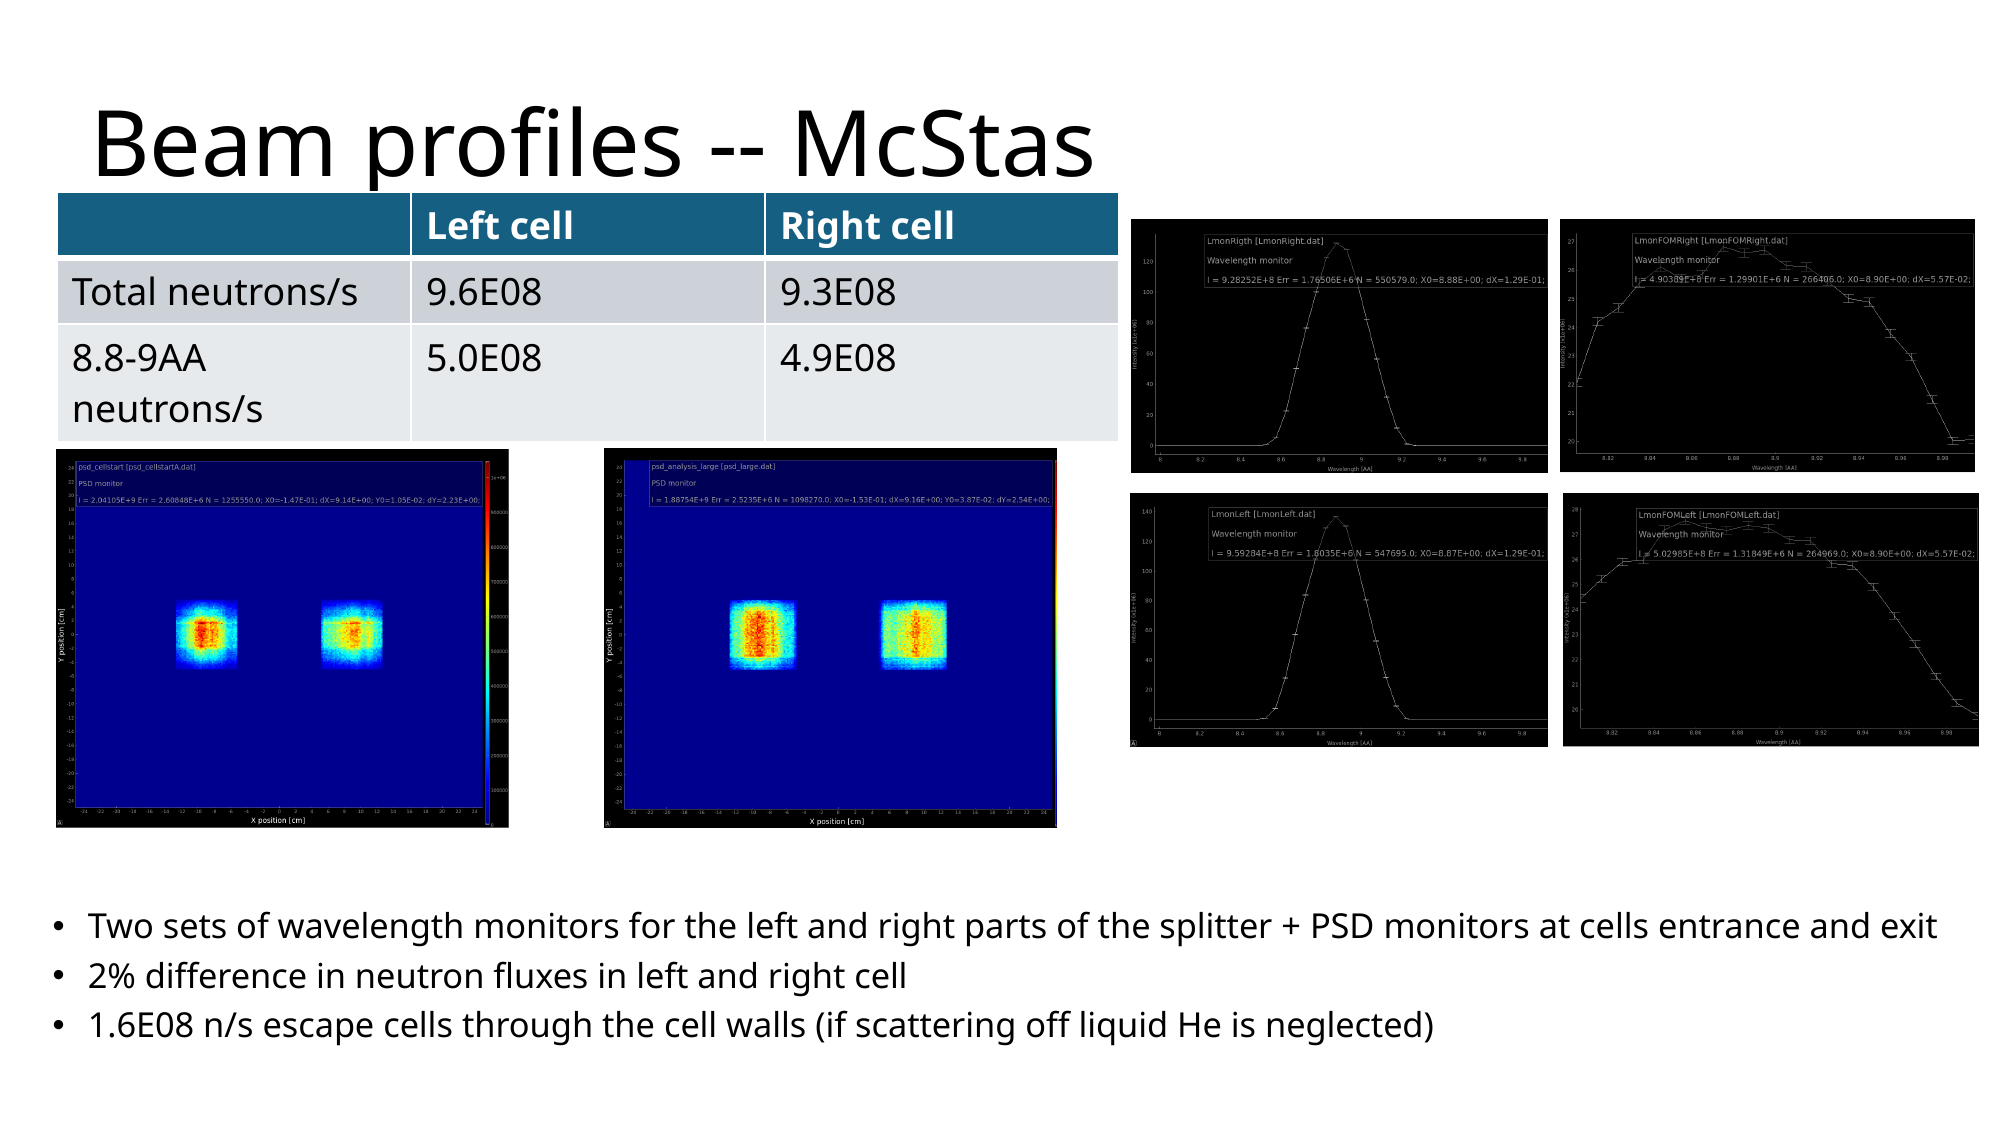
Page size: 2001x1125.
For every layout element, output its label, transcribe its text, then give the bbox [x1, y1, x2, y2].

table_cell Total neutrons/s [58, 261, 410, 323]
title Beam profiles -- McStas [75, 38, 1800, 256]
table_header Left cell [412, 193, 764, 255]
table_cell 8.8-9AA neutrons/s [58, 325, 410, 441]
picture [1562, 492, 1980, 748]
table_cell 4.9E08 [766, 325, 1118, 441]
table_cell 9.3E08 [766, 261, 1118, 323]
picture [56, 448, 510, 828]
table_cell 5.0E08 [412, 325, 764, 441]
table_cell 9.6E08 [412, 261, 764, 323]
picture [1131, 218, 1549, 473]
table_header [58, 193, 410, 255]
picture [603, 448, 1057, 828]
list Two sets of wavelength monitors for the left and right parts of the splitter + PSD monitors at cells entrance and exit 2% difference in neutron fluxes in left and right cell 1.6E08 n/s escape cells through the cell walls (if scattering off liquid He is neglected) [37, 901, 1975, 1087]
picture [1129, 492, 1549, 748]
picture [1559, 218, 1976, 473]
table_header Right cell [766, 193, 1118, 255]
